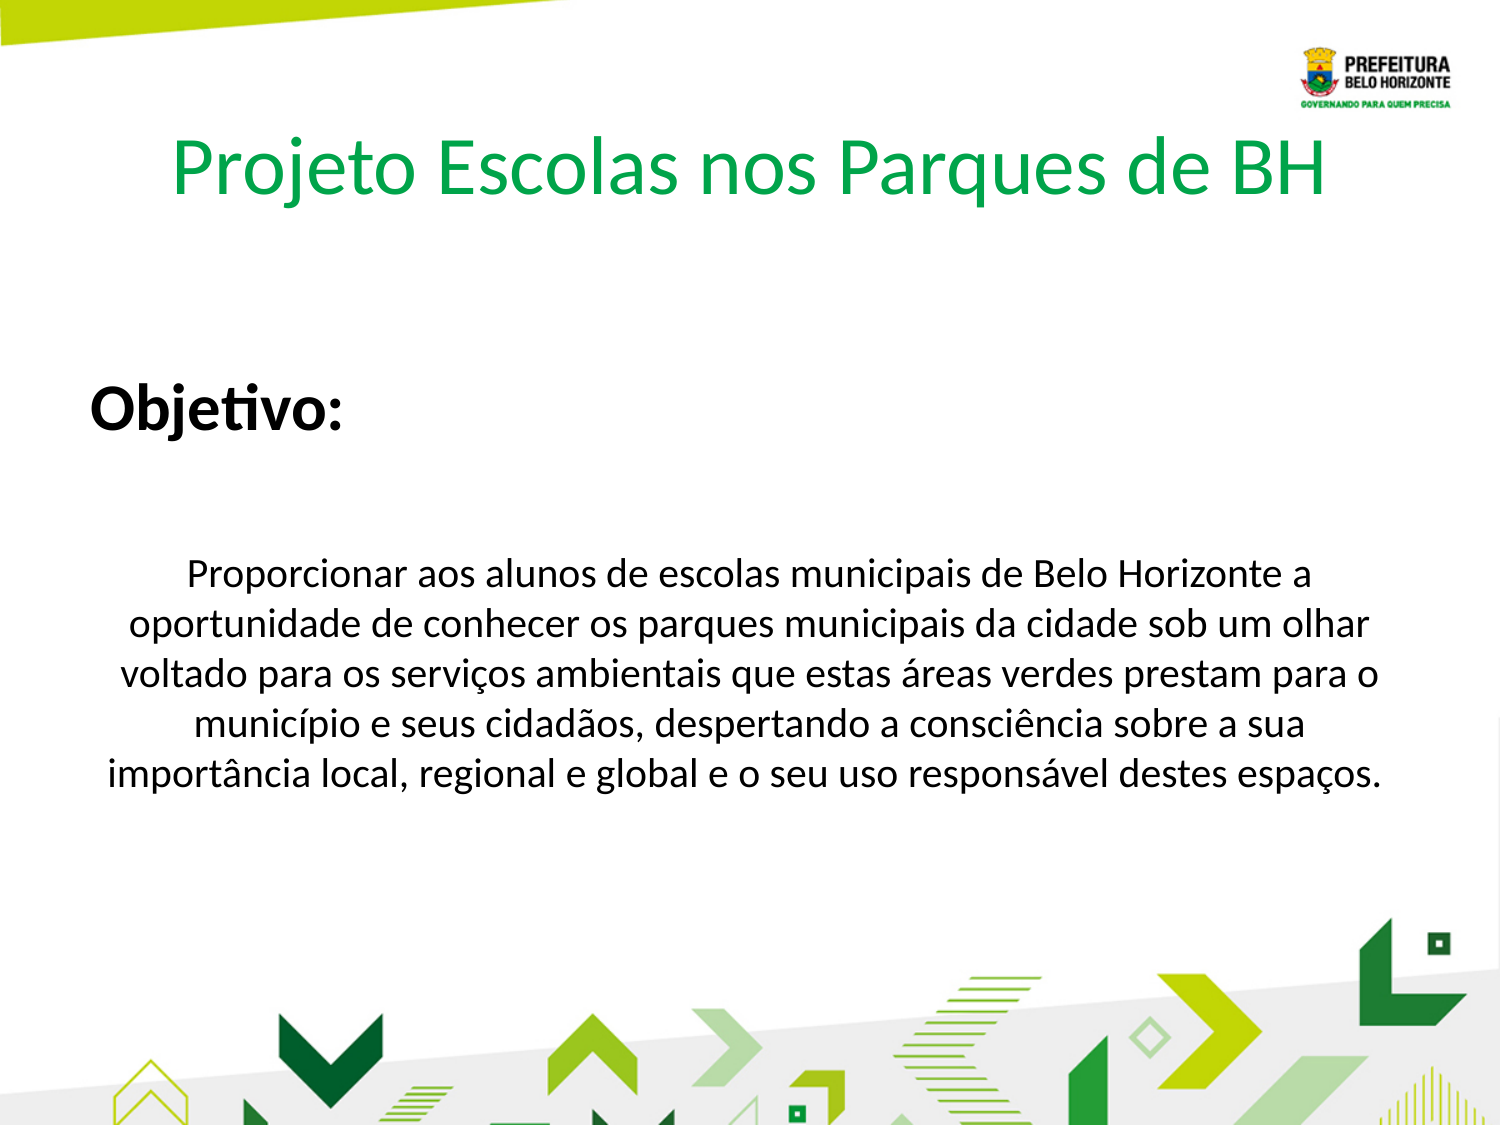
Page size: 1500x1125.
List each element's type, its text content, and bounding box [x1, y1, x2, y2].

picture [0, 0, 1500, 1125]
title Projeto Escolas nos Parques de BH [75, 67, 1425, 256]
list Objetivo: Proporcionar aos alunos de escolas municipais de Belo Horizonte a oportunidade de conhecer os parques municipais da cidade sob um olhar voltado para os serviços ambientais que estas áreas verdes prestam para o município e seus cidadãos, despertando a consciência sobre a sua importância local, regional e global e o seu uso responsável destes espaços. [75, 262, 1425, 1005]
